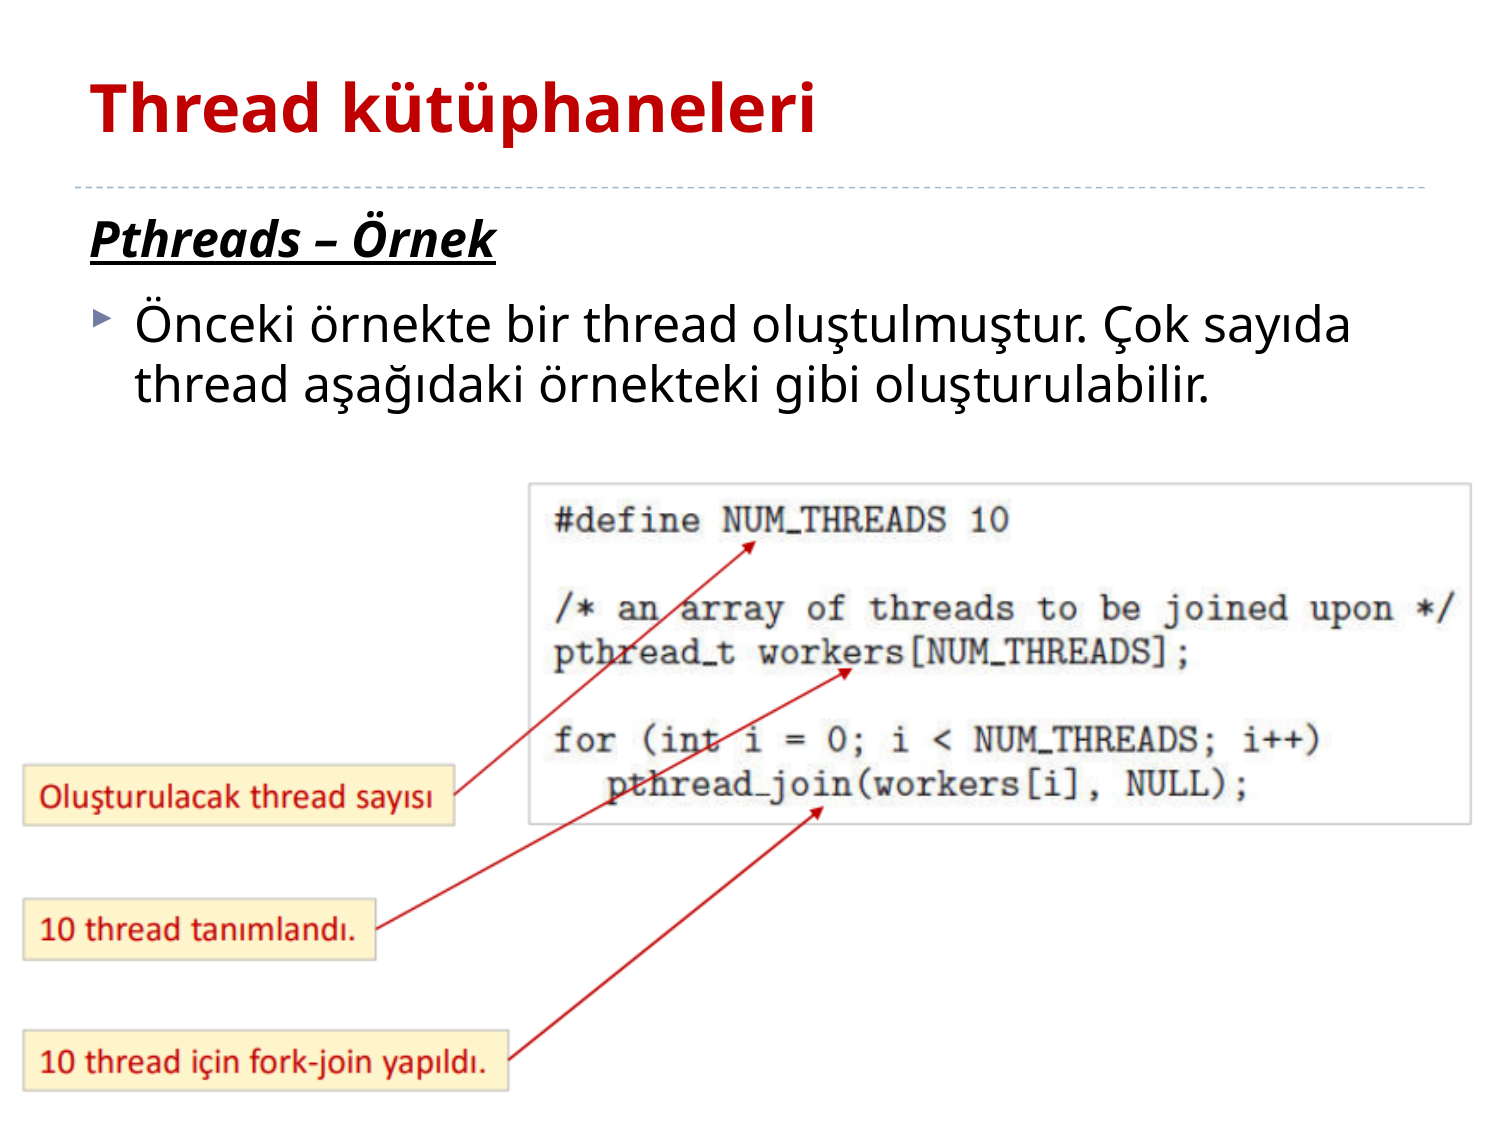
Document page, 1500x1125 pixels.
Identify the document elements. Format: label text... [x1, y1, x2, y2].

title Thread kütüphaneleri [75, 24, 1425, 188]
picture [14, 469, 1486, 1107]
list Pthreads – Örnek Önceki örnekte bir thread oluştulmuştur. Çok sayıda thread aşağıdaki örnekteki gibi oluşturulabilir. [75, 200, 1425, 469]
